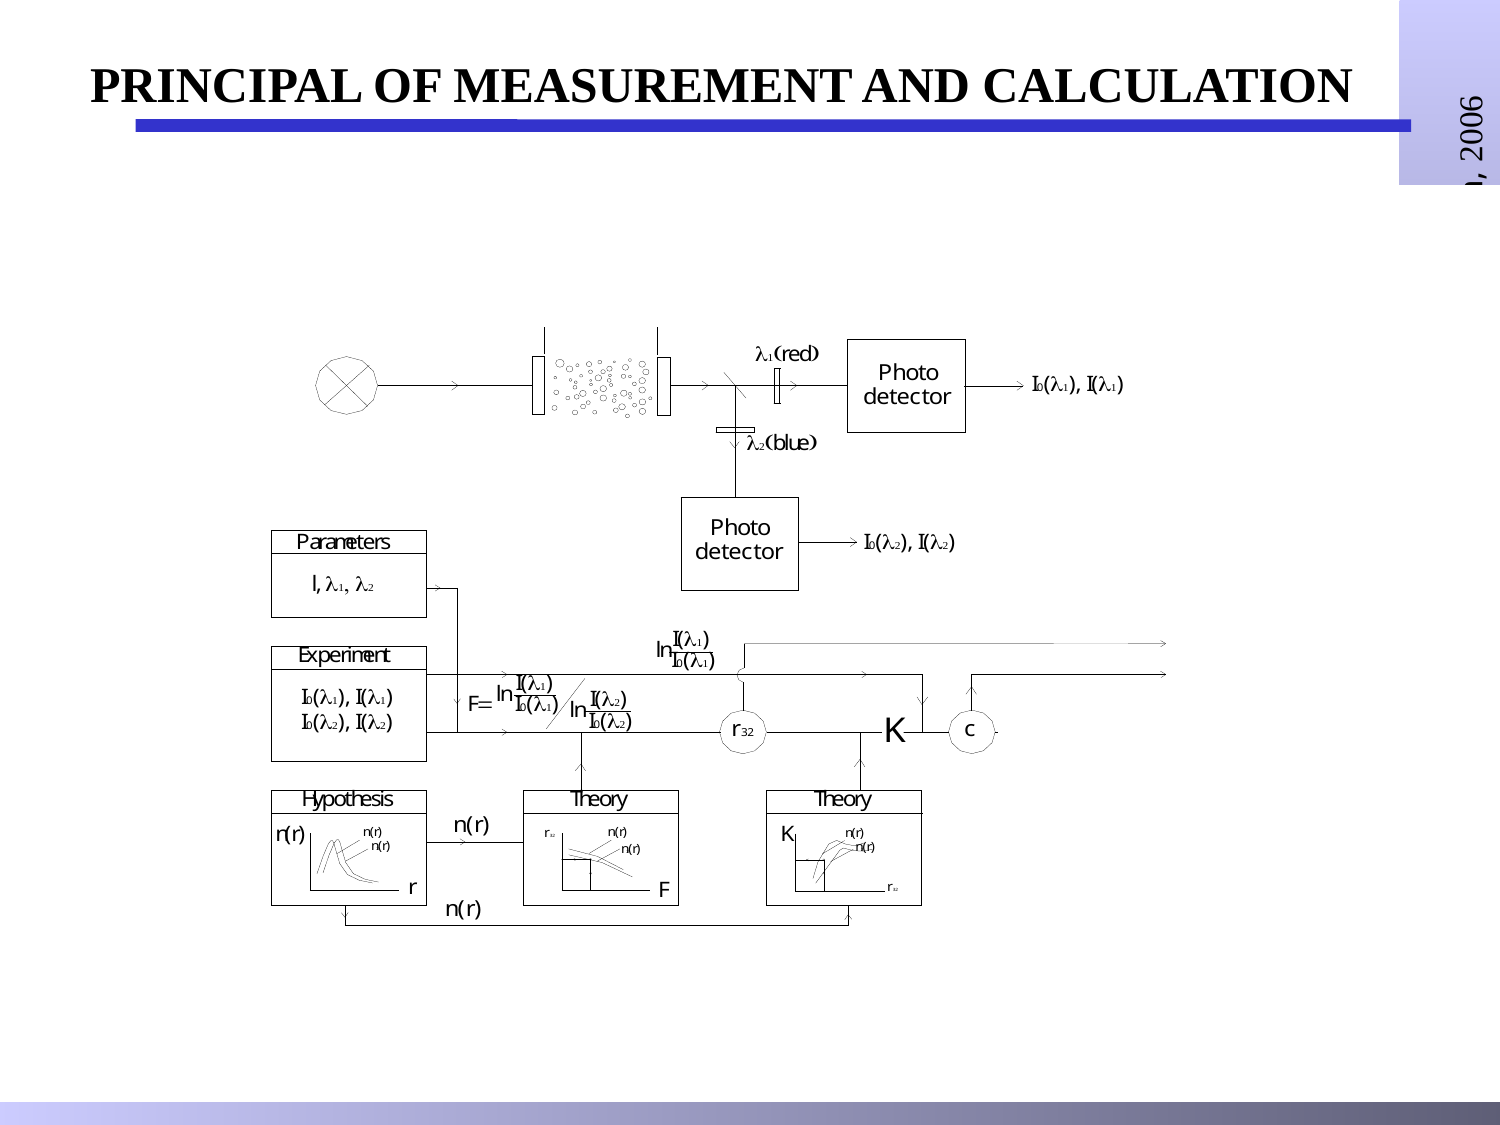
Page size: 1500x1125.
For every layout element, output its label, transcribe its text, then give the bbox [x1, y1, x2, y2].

title PRINCIPAL OF MEASUREMENT AND CALCULATION [75, 45, 1425, 183]
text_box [0, 184, 1500, 1102]
